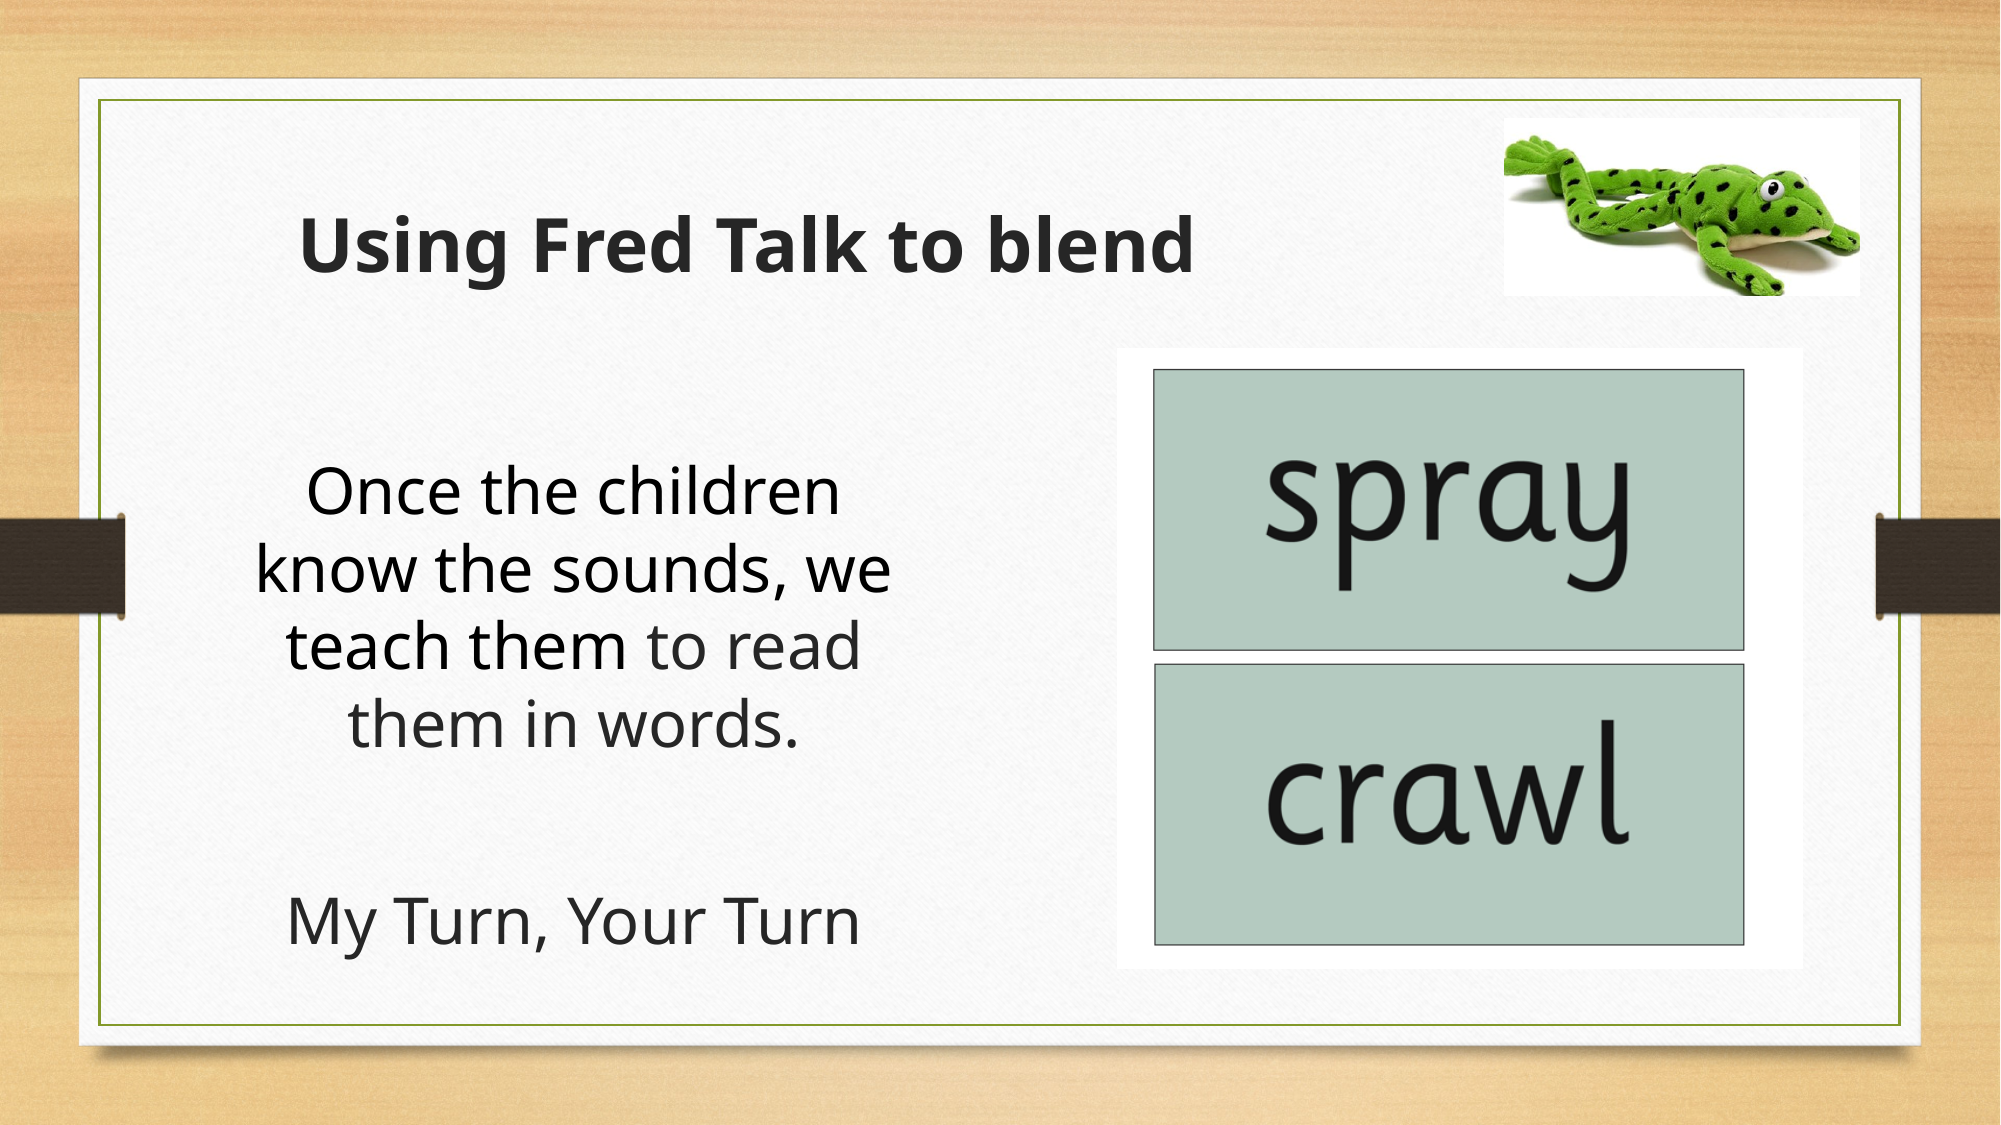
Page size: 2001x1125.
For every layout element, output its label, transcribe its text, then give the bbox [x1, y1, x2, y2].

title Using Fred Talk to blend [212, 128, 1303, 296]
picture [0, 0, 2001, 1125]
list Once the children know the sounds, we teach them to read them in words. My Turn, Your Turn [212, 366, 936, 969]
